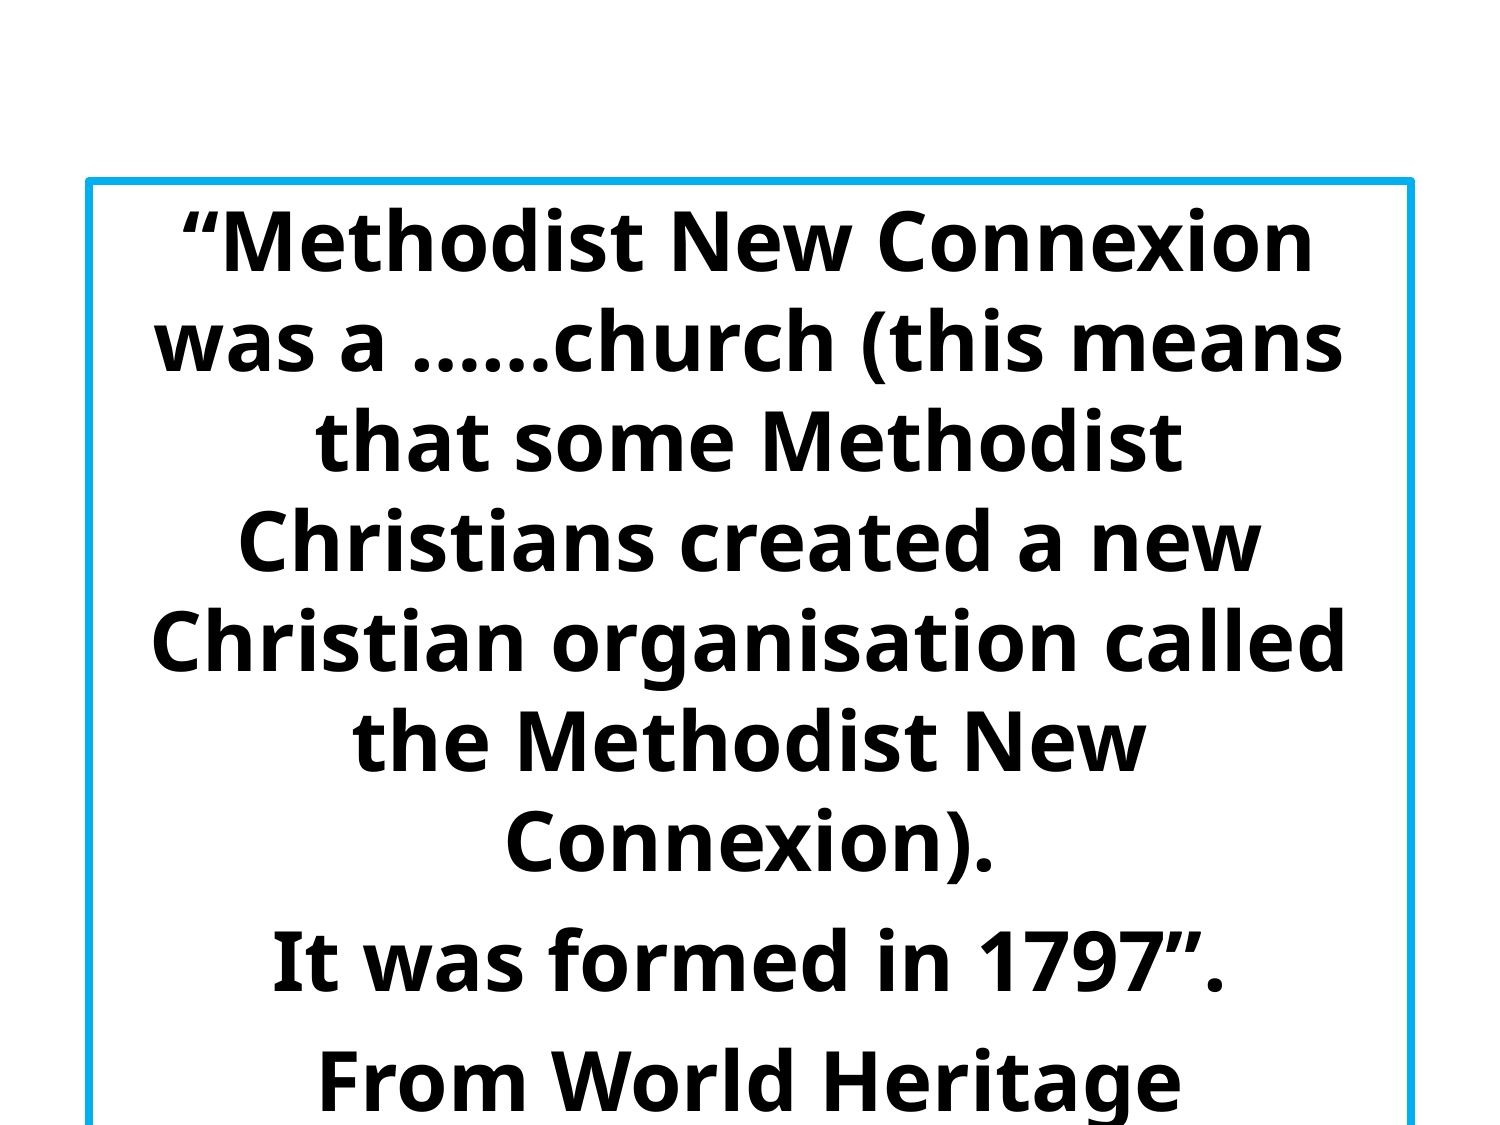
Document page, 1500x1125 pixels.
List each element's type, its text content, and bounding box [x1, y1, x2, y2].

text_box “Methodist New Connexion was a ……church (this means that some Methodist Christians created a new Christian organisation called the Methodist New Connexion). It was formed in 1797”. From World Heritage Encyclopedia [88, 181, 1411, 1125]
